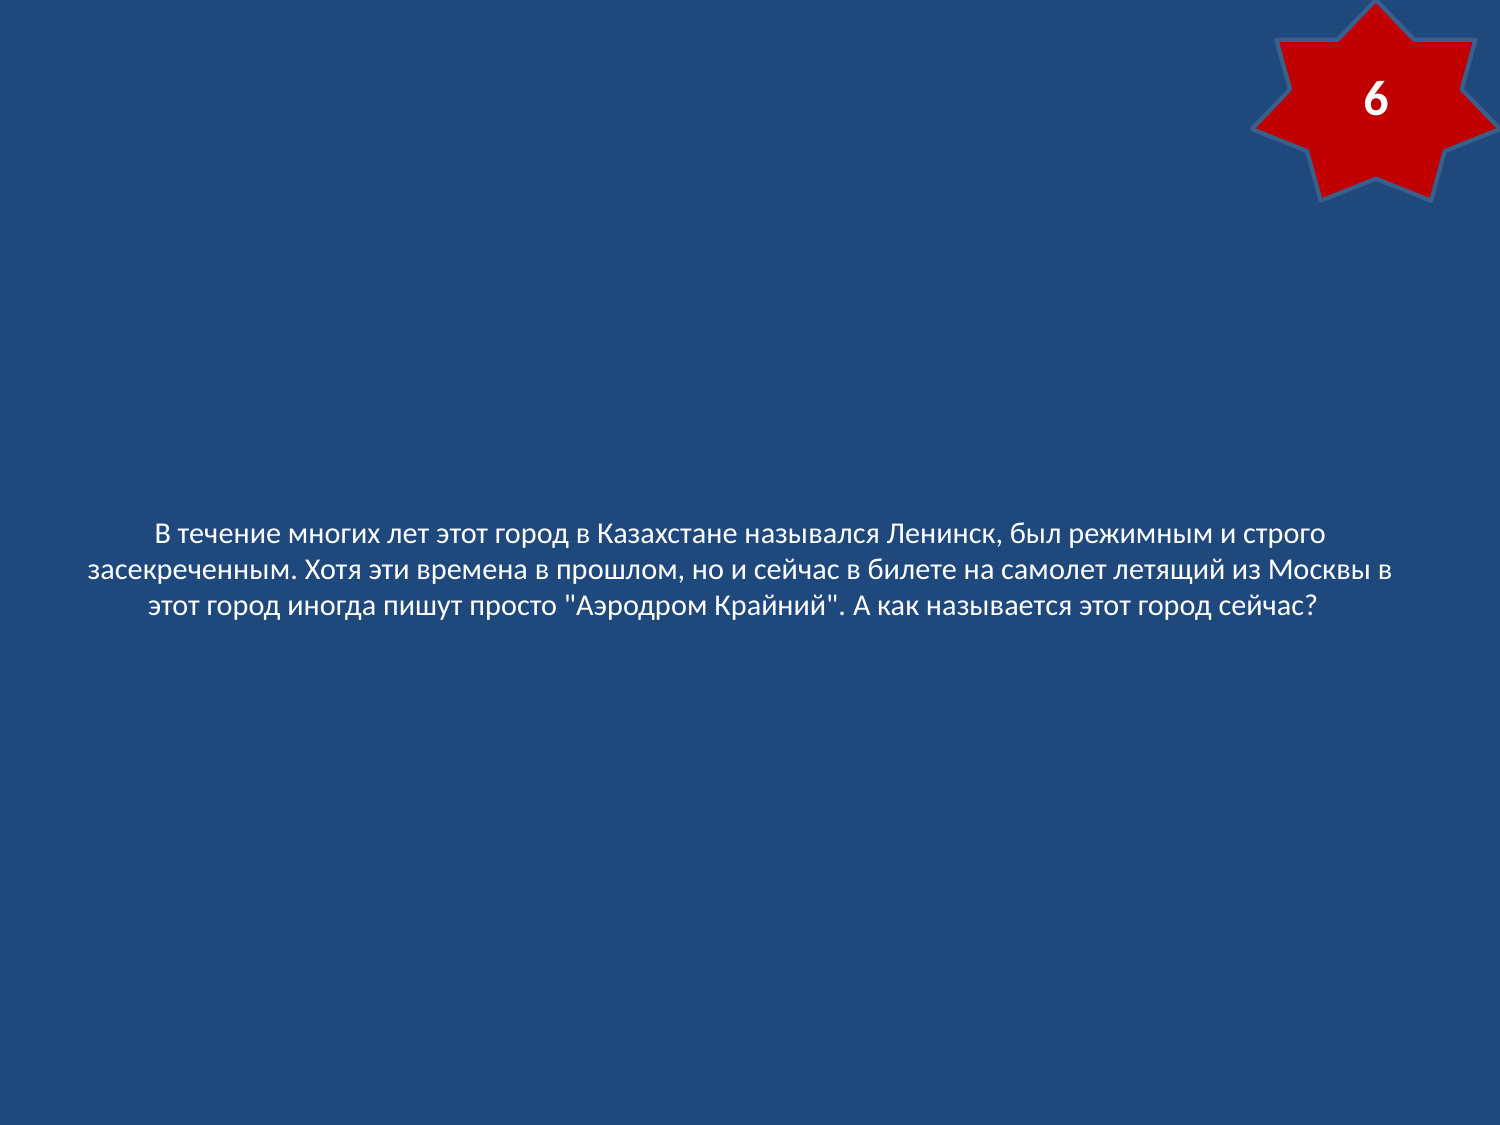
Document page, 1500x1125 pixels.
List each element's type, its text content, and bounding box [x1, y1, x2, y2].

title В течение многих лет этот город в Казахстане назывался Ленинск, был режимным и строго засекреченным. Хотя эти времена в прошлом, но и сейчас в билете на самолет летящий из Москвы в этот город иногда пишут просто "Аэродром Крайний". А как называется этот город сейчас? [64, 491, 1415, 680]
text_box 6 [1249, 0, 1500, 203]
